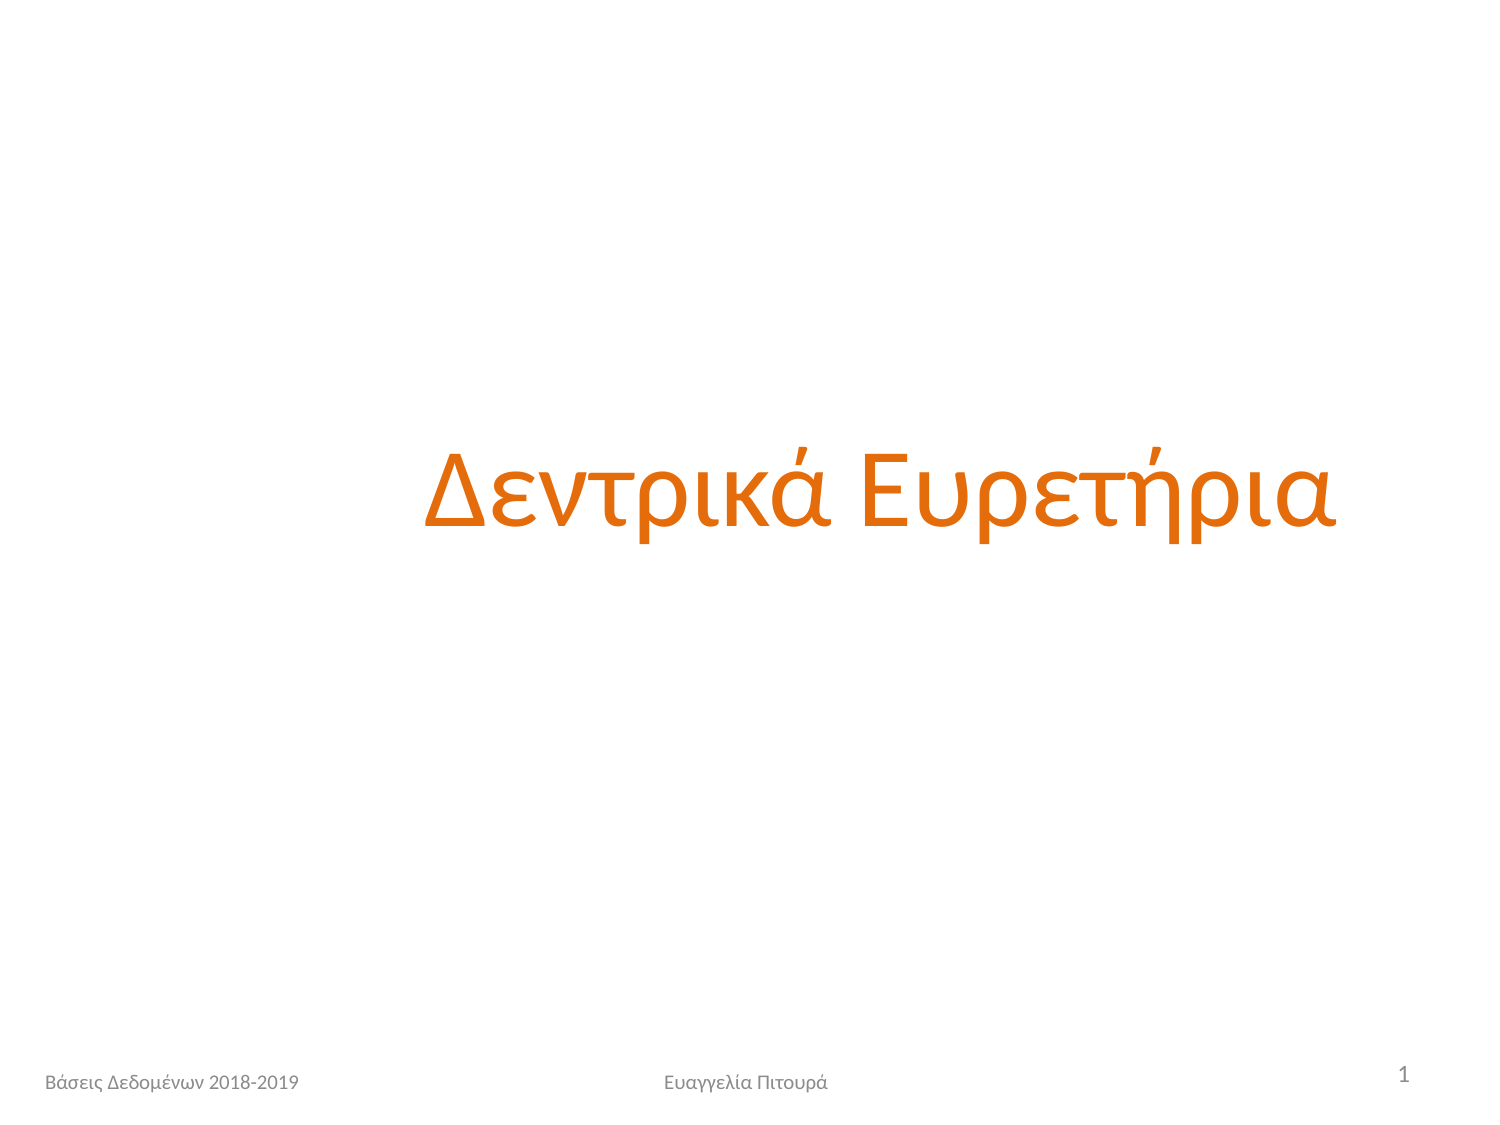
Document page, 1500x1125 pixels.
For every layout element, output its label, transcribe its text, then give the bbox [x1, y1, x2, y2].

slide_number Βάσεις Δεδομένων 2018-2019 [30, 1051, 381, 1112]
footer Ευαγγελία Πιτουρά [508, 1051, 984, 1112]
text_box Δεντρικά Ευρετήρια [119, 406, 1353, 557]
slide_number 1 [1074, 1042, 1425, 1103]
